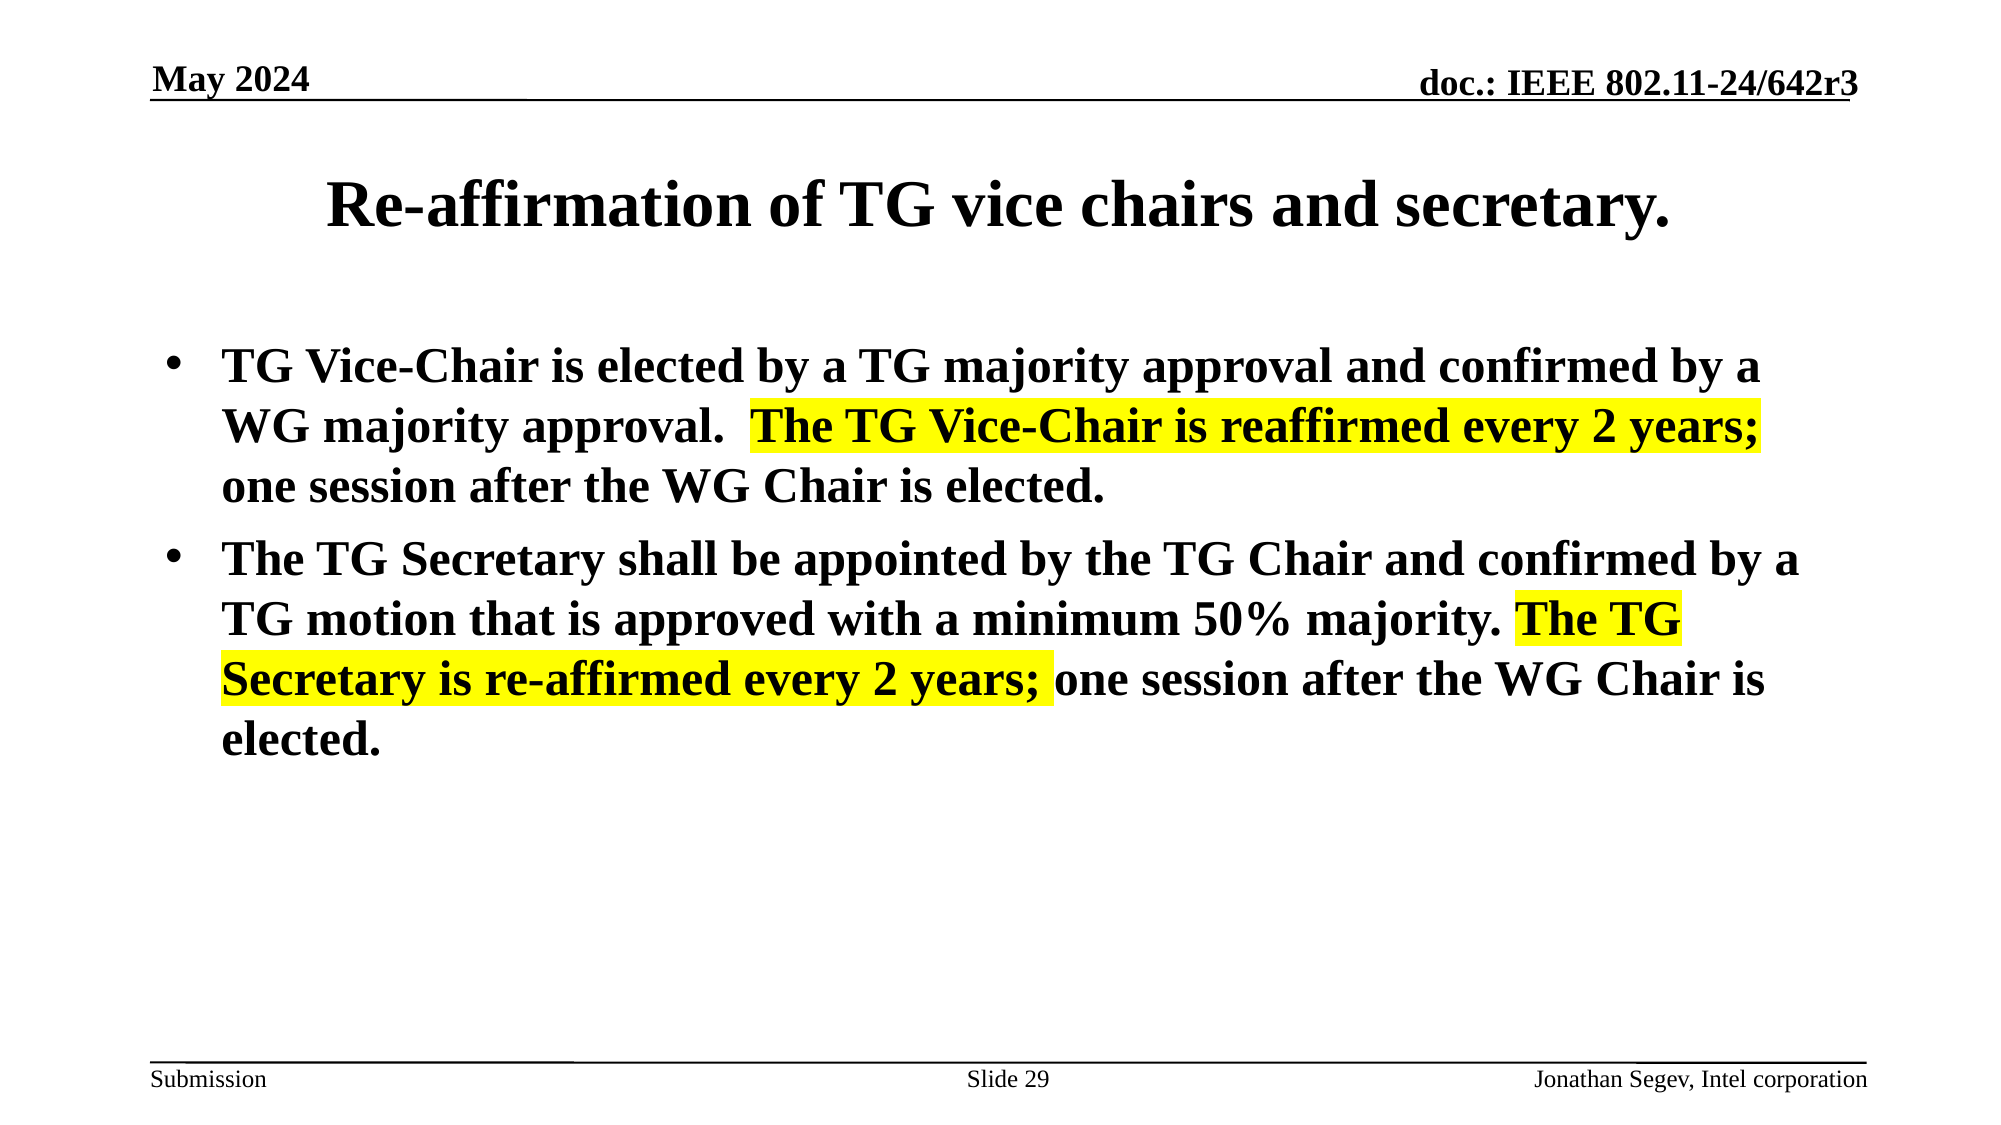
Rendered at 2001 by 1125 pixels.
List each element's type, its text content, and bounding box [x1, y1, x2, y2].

footer Jonathan Segev, Intel corporation [1171, 1061, 1869, 1093]
title Re-affirmation of TG vice chairs and secretary. [149, 112, 1850, 288]
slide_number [152, 54, 563, 100]
list TG Vice-Chair is elected by a TG majority approval and confirmed by a WG majority approval. The TG Vice-Chair is reaffirmed every 2 years; one session after the WG Chair is elected. The TG Secretary shall be appointed by the TG Chair and confirmed by a TG motion that is approved with a minimum 50% majority. The TG Secretary is re-affirmed every 2 years; one session after the WG Chair is elected. [149, 324, 1850, 1000]
slide_number Slide 29 [950, 1061, 1067, 1123]
